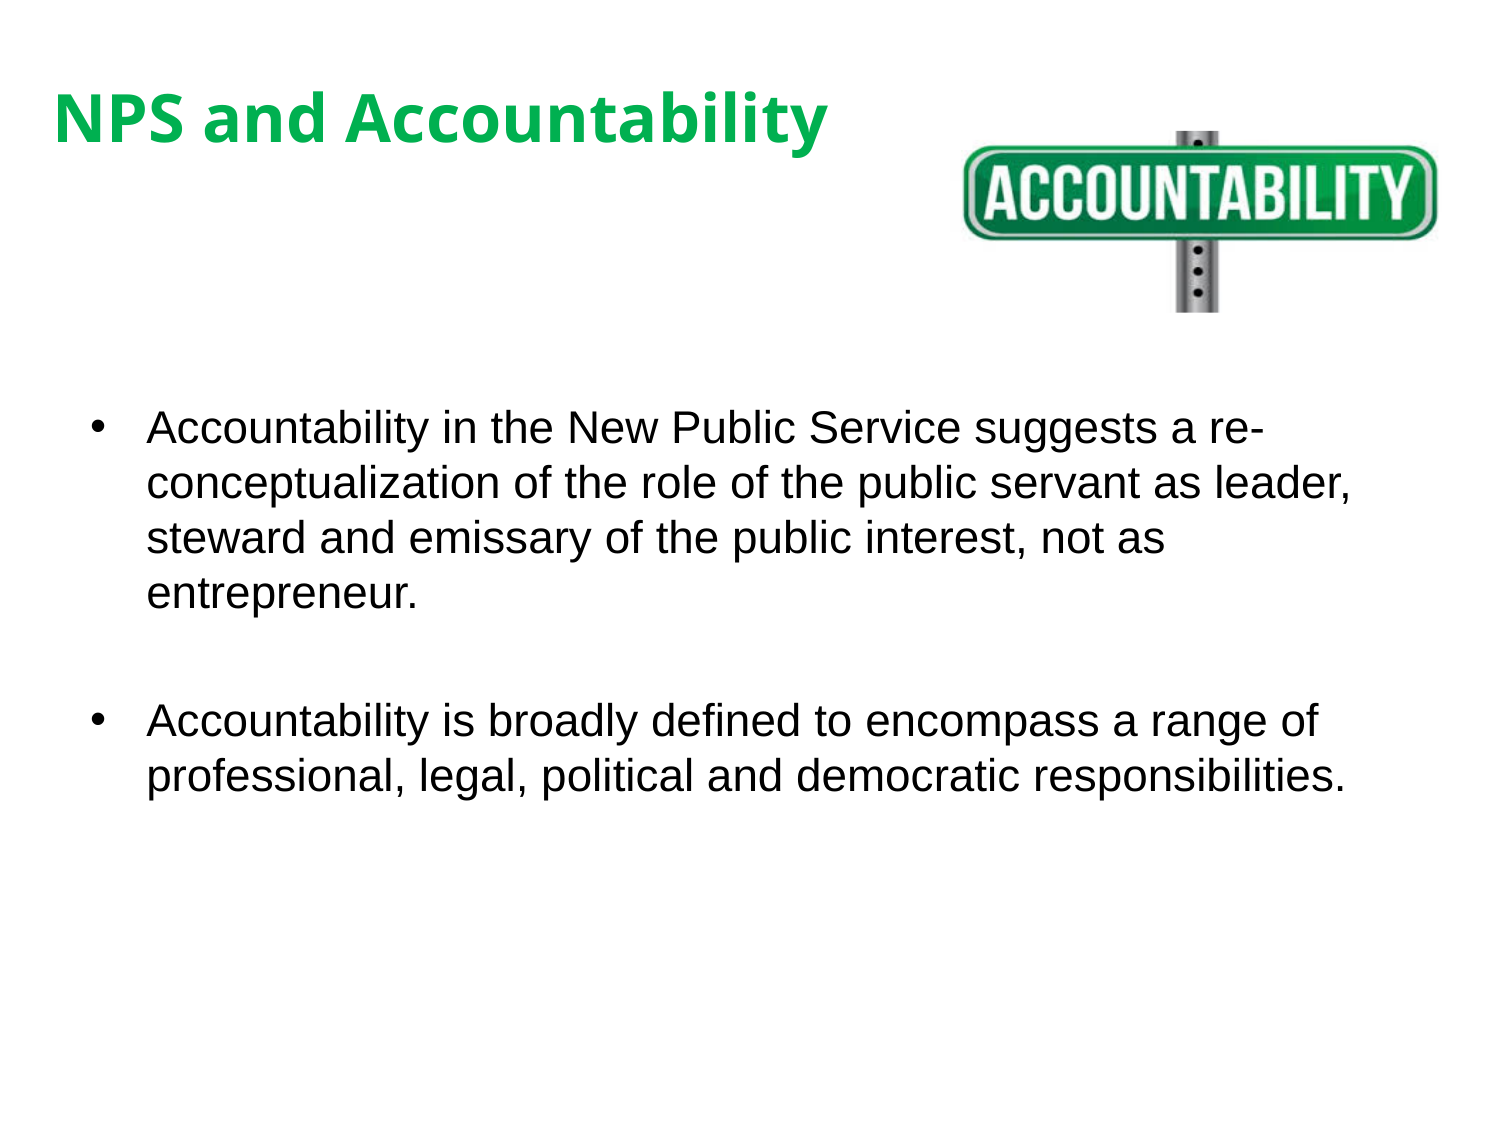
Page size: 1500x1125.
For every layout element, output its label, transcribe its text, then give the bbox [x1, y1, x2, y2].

list Accountability in the New Public Service suggests a re-conceptualization of the role of the public servant as leader, steward and emissary of the public interest, not as entrepreneur. Accountability is broadly defined to encompass a range of professional, legal, political and democratic responsibilities. [75, 262, 1425, 1005]
picture [949, 130, 1448, 313]
title NPS and Accountability [37, 0, 1463, 233]
